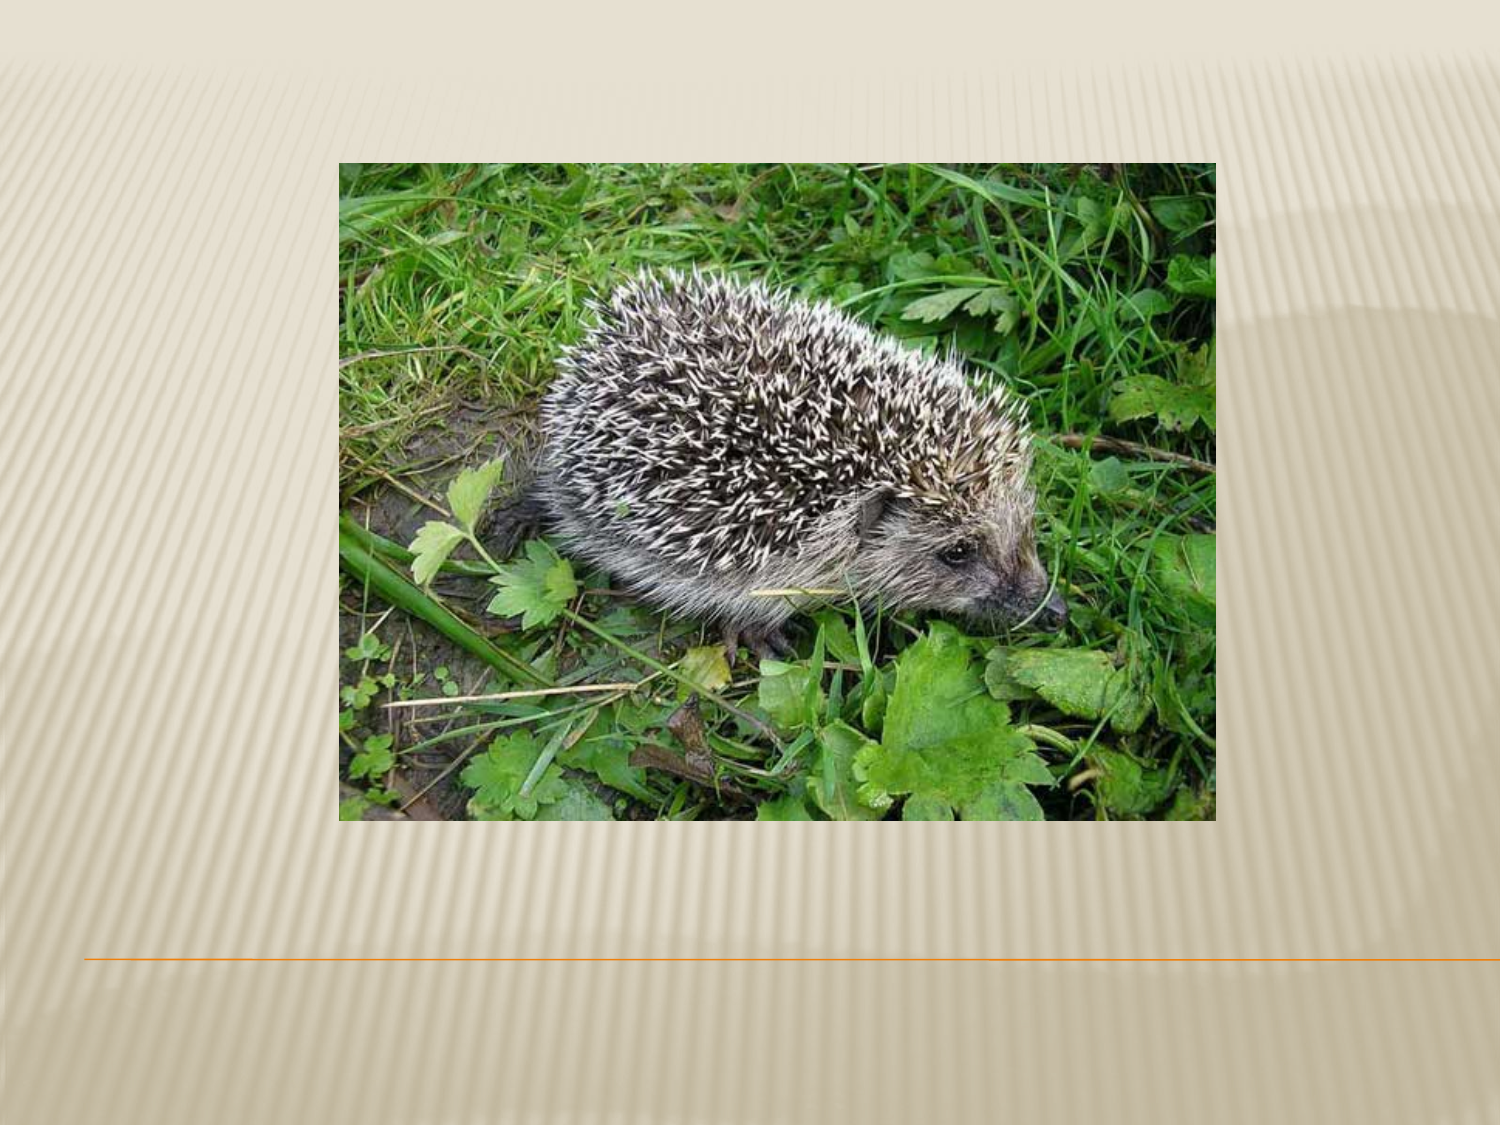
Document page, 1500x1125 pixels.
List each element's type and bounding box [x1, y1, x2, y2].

list [339, 163, 1217, 821]
